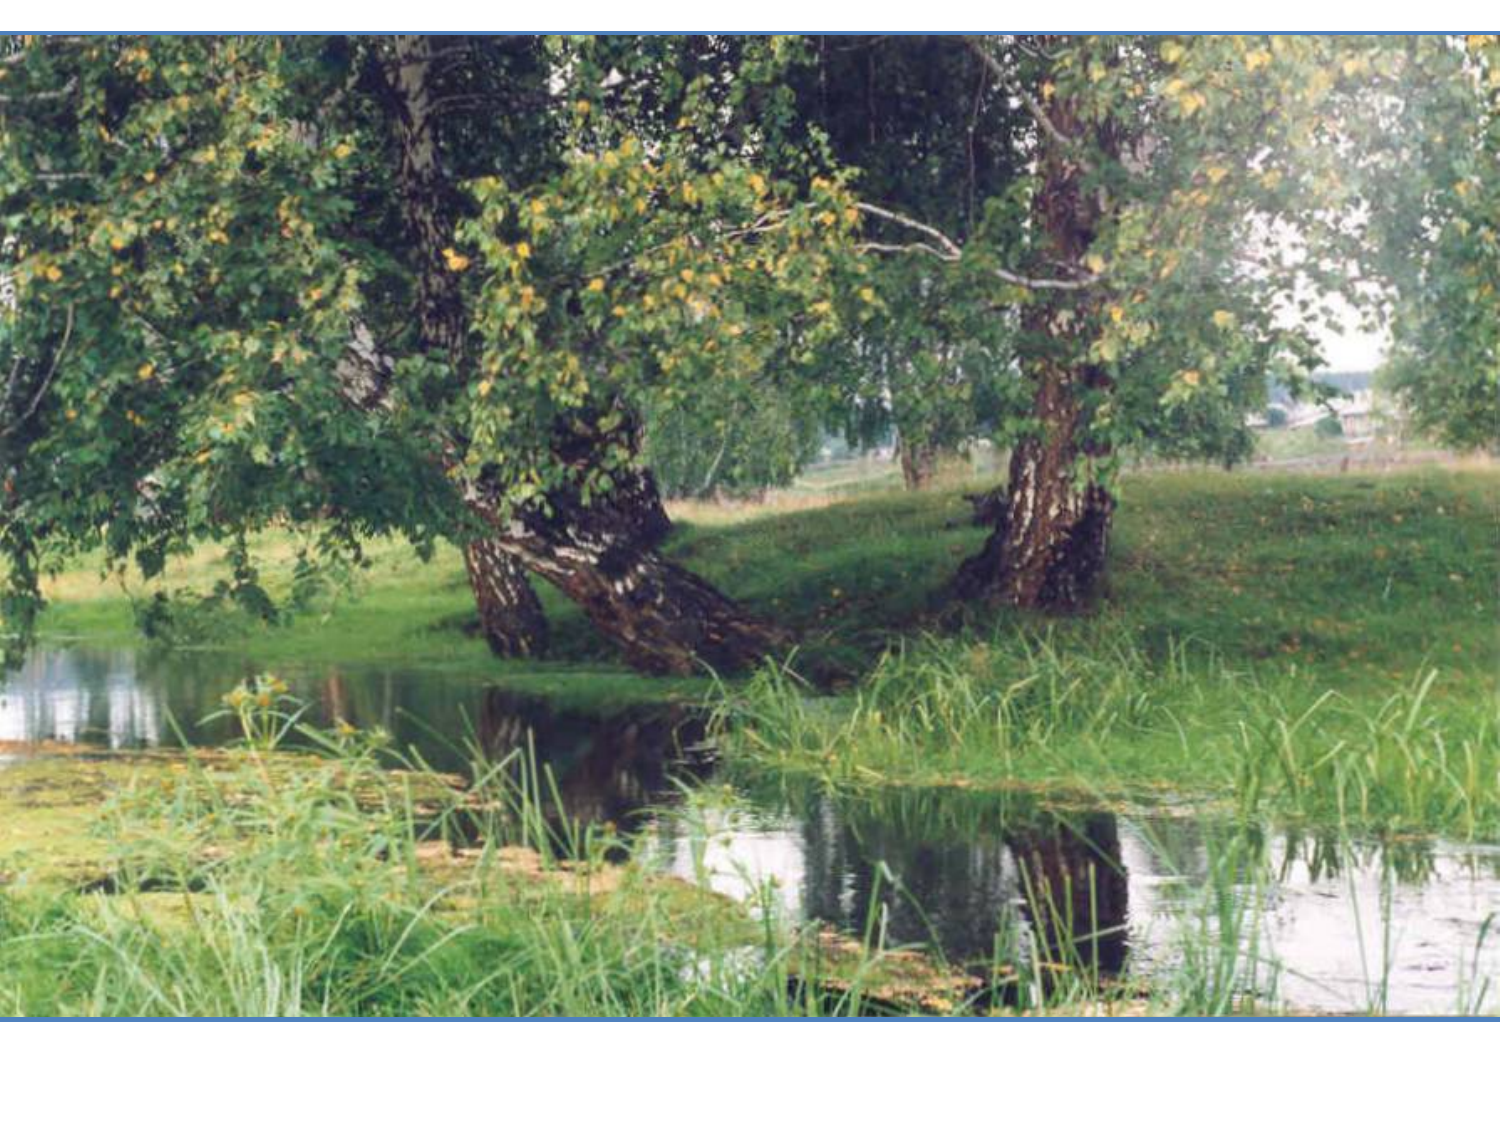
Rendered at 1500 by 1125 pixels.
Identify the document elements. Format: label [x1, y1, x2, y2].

picture [0, 34, 1500, 1018]
